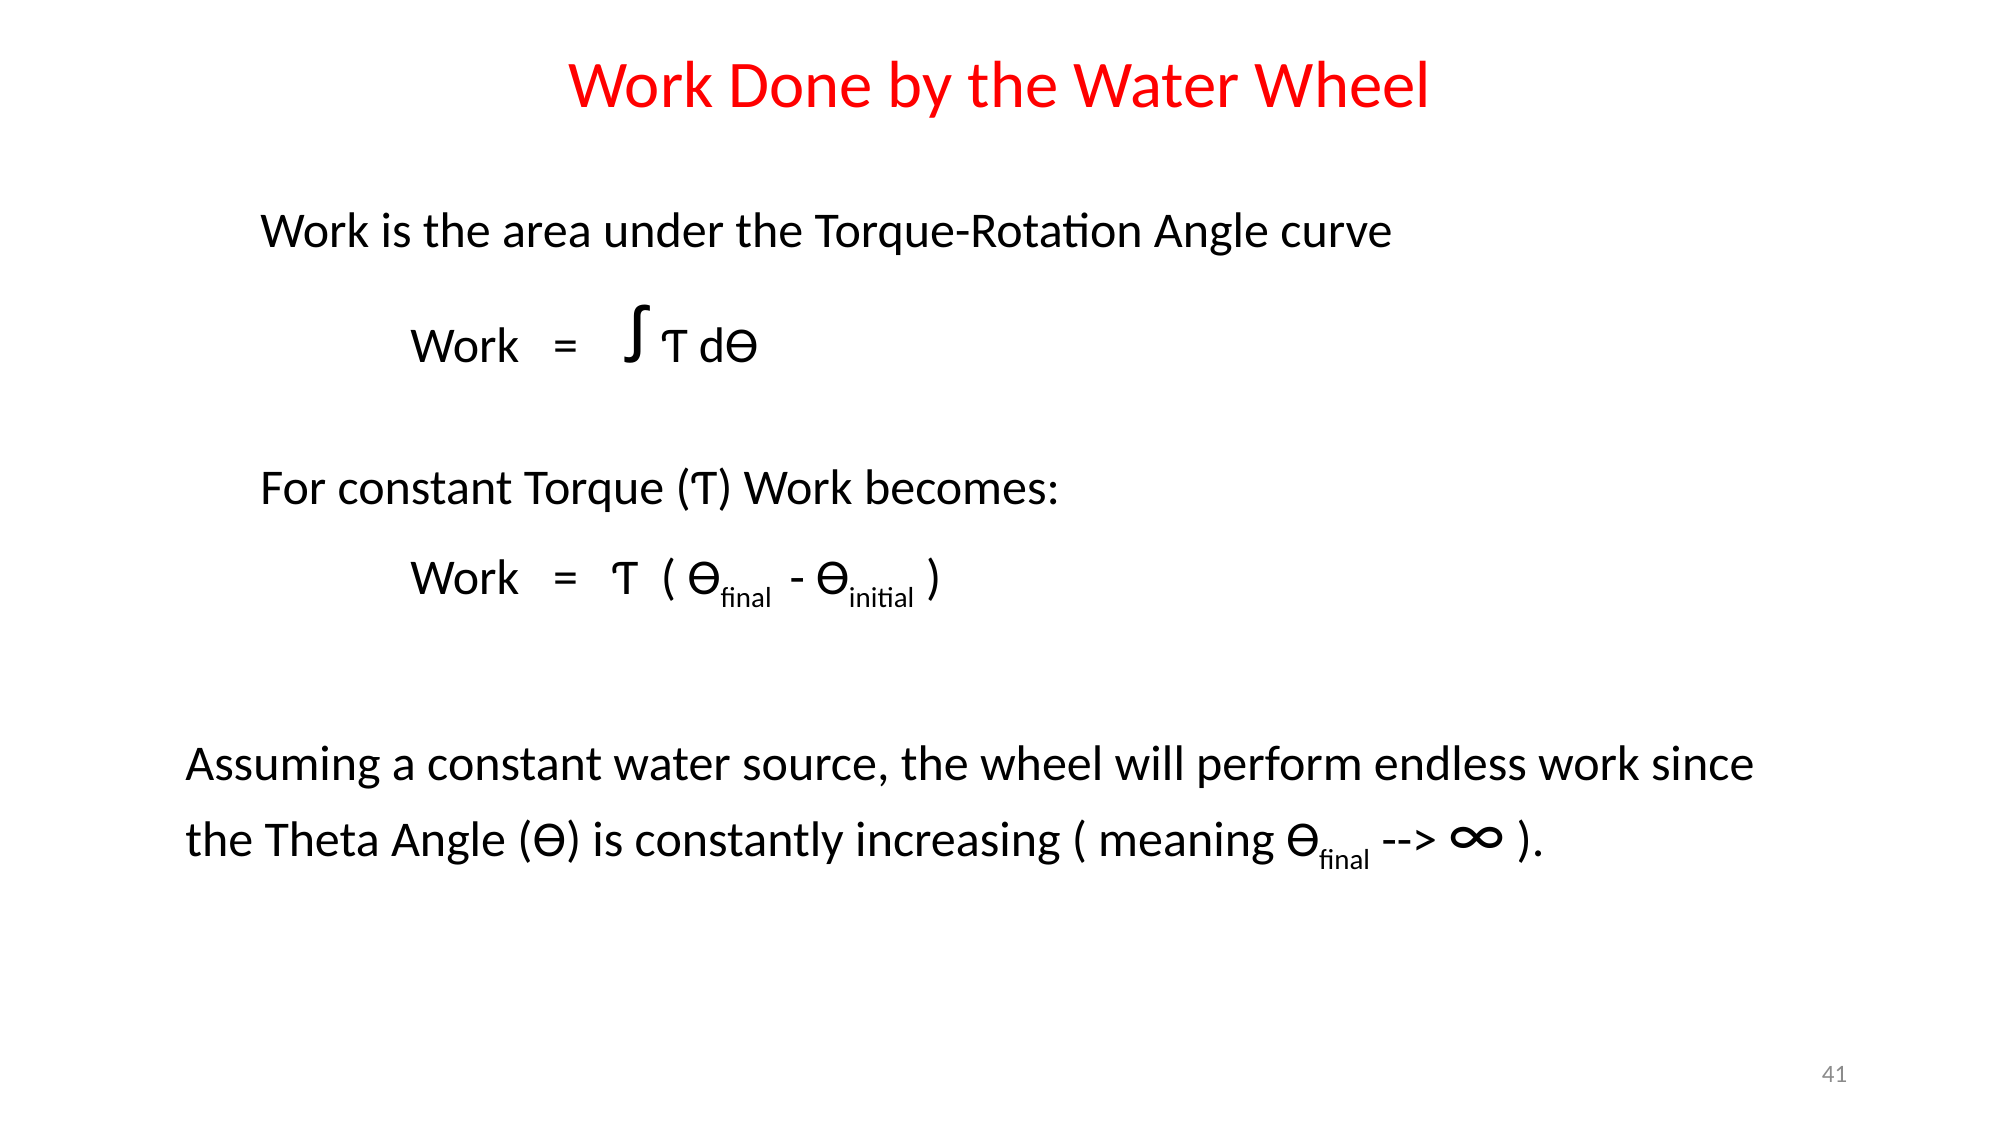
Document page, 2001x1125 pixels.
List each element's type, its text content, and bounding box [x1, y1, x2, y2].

text_box Work Done by the Water Wheel [371, 33, 1629, 128]
text_box Work is the area under the Torque-Rotation Angle curve Work = ꭍ Ƭ dϴ [245, 190, 1544, 385]
text_box Assuming a constant water source, the wheel will perform endless work since the Theta Angle (ϴ) is constantly increasing ( meaning ϴfinal --> ∞ ). [170, 722, 1787, 883]
text_box For constant Torque (Ƭ) Work becomes: Work = Ƭ ( ϴfinal - ϴinitial ) [245, 447, 1107, 681]
slide_number 41 [1412, 1042, 1863, 1103]
